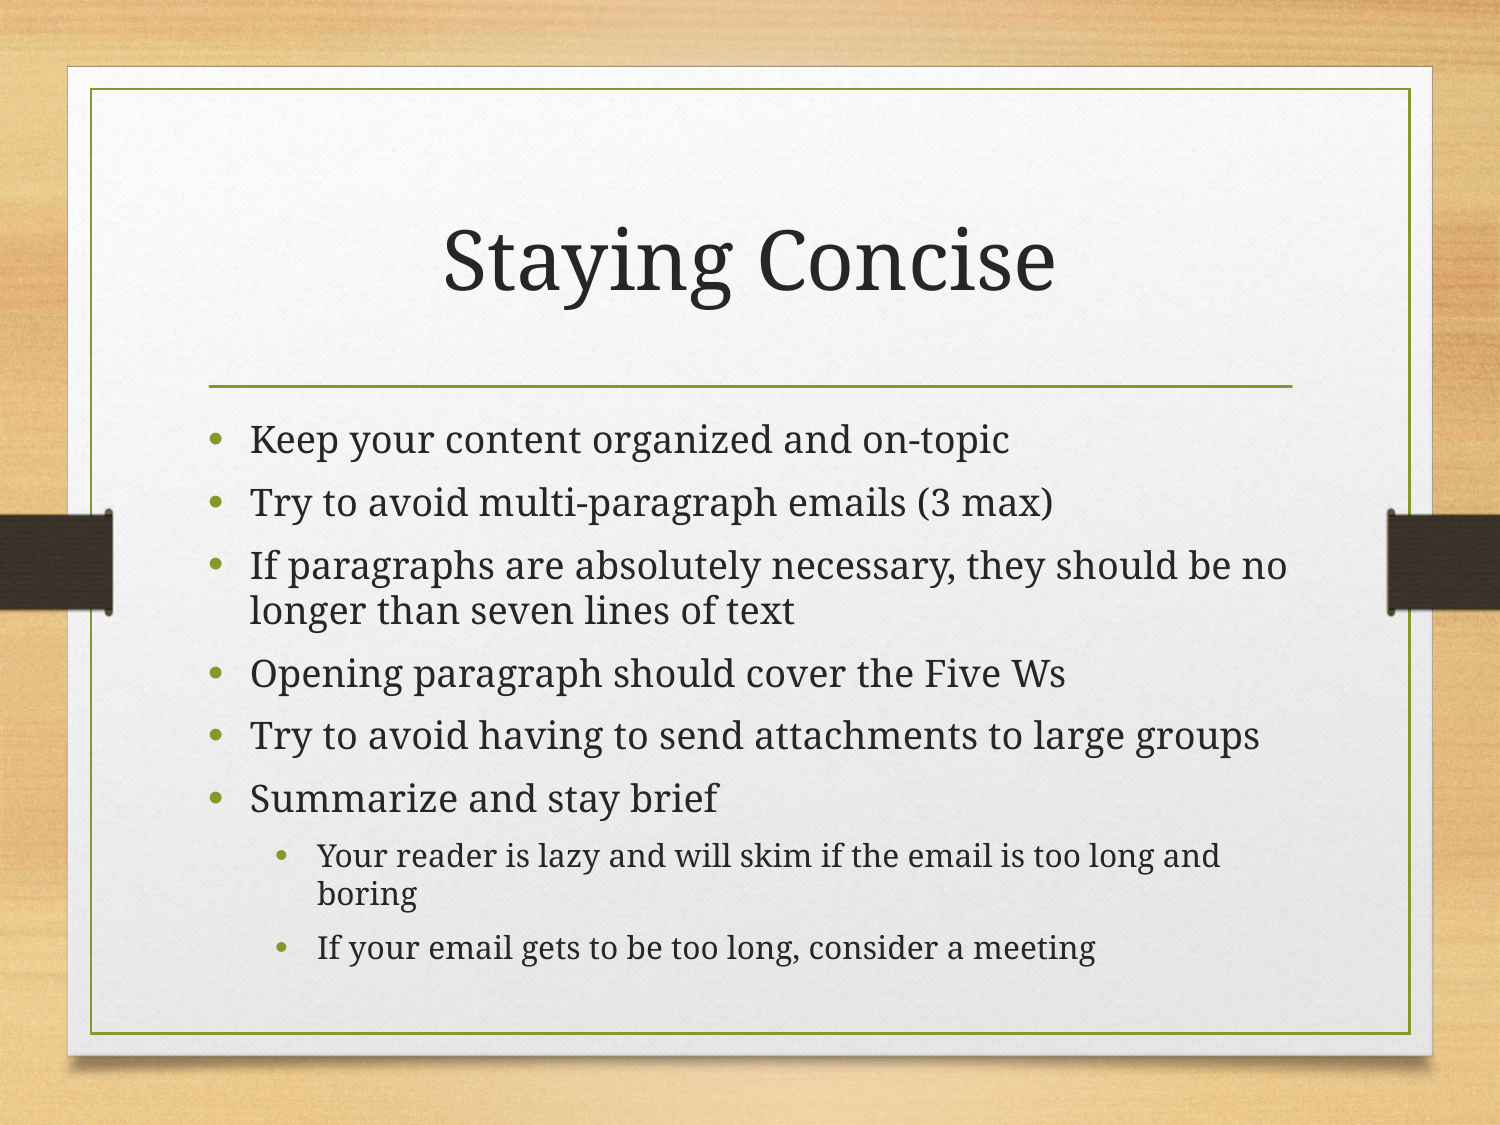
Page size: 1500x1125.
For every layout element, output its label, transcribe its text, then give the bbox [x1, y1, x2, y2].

picture [0, 0, 1500, 1125]
title Staying Concise [193, 150, 1309, 365]
list Keep your content organized and on-topic Try to avoid multi-paragraph emails (3 max) If paragraphs are absolutely necessary, they should be no longer than seven lines of text Opening paragraph should cover the Five Ws Try to avoid having to send attachments to large groups Summarize and stay brief Your reader is lazy and will skim if the email is too long and boring If your email gets to be too long, consider a meeting [193, 408, 1309, 974]
